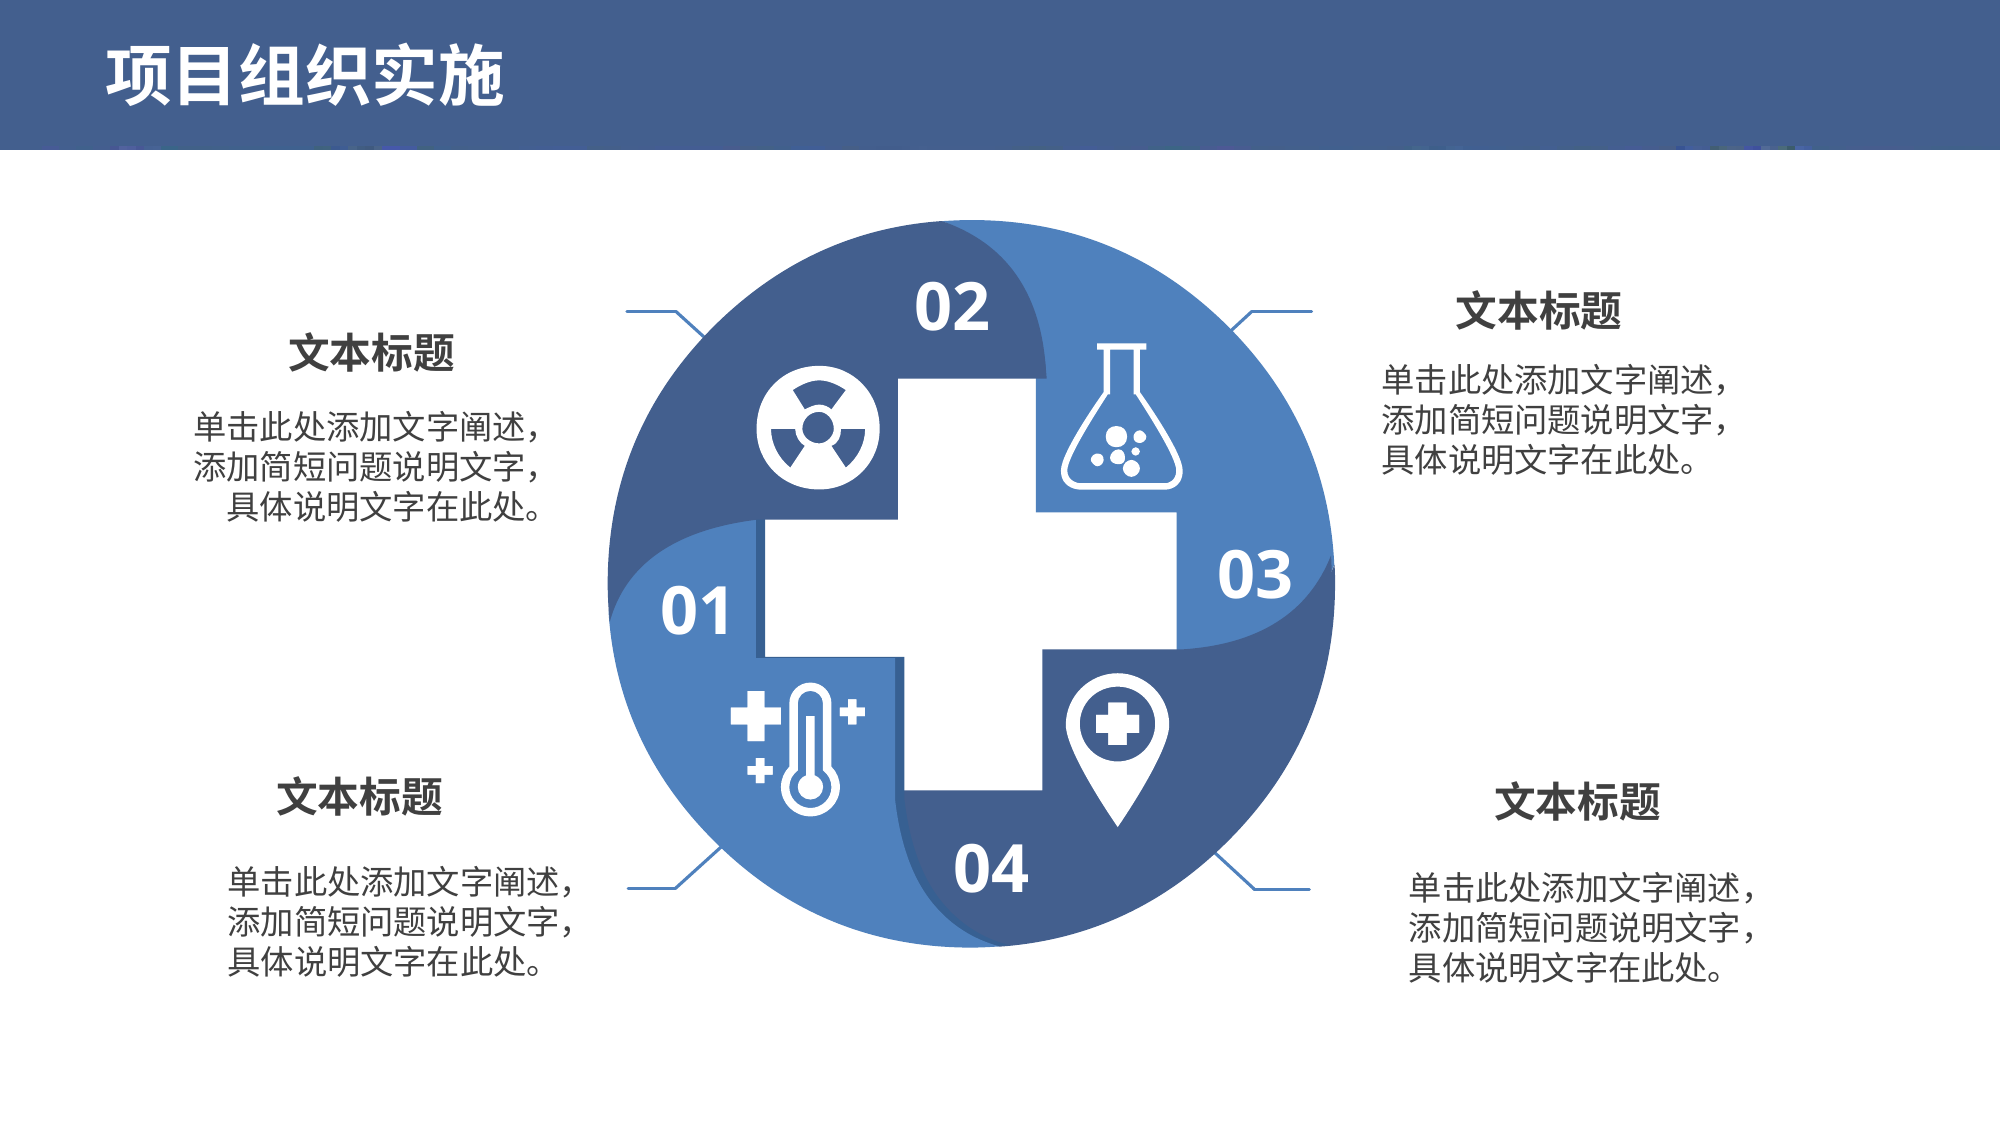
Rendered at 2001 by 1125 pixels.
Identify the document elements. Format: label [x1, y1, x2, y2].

text_box [1065, 673, 1170, 828]
text_box [730, 682, 865, 817]
text_box [198, 771, 561, 983]
text_box [607, 221, 1047, 623]
text_box [164, 326, 560, 528]
text_box [608, 623, 1009, 948]
text_box [1408, 775, 1802, 989]
text_box [1009, 555, 1335, 947]
text_box [1381, 285, 1775, 481]
picture [0, 0, 2000, 150]
text_box [931, 220, 1335, 555]
